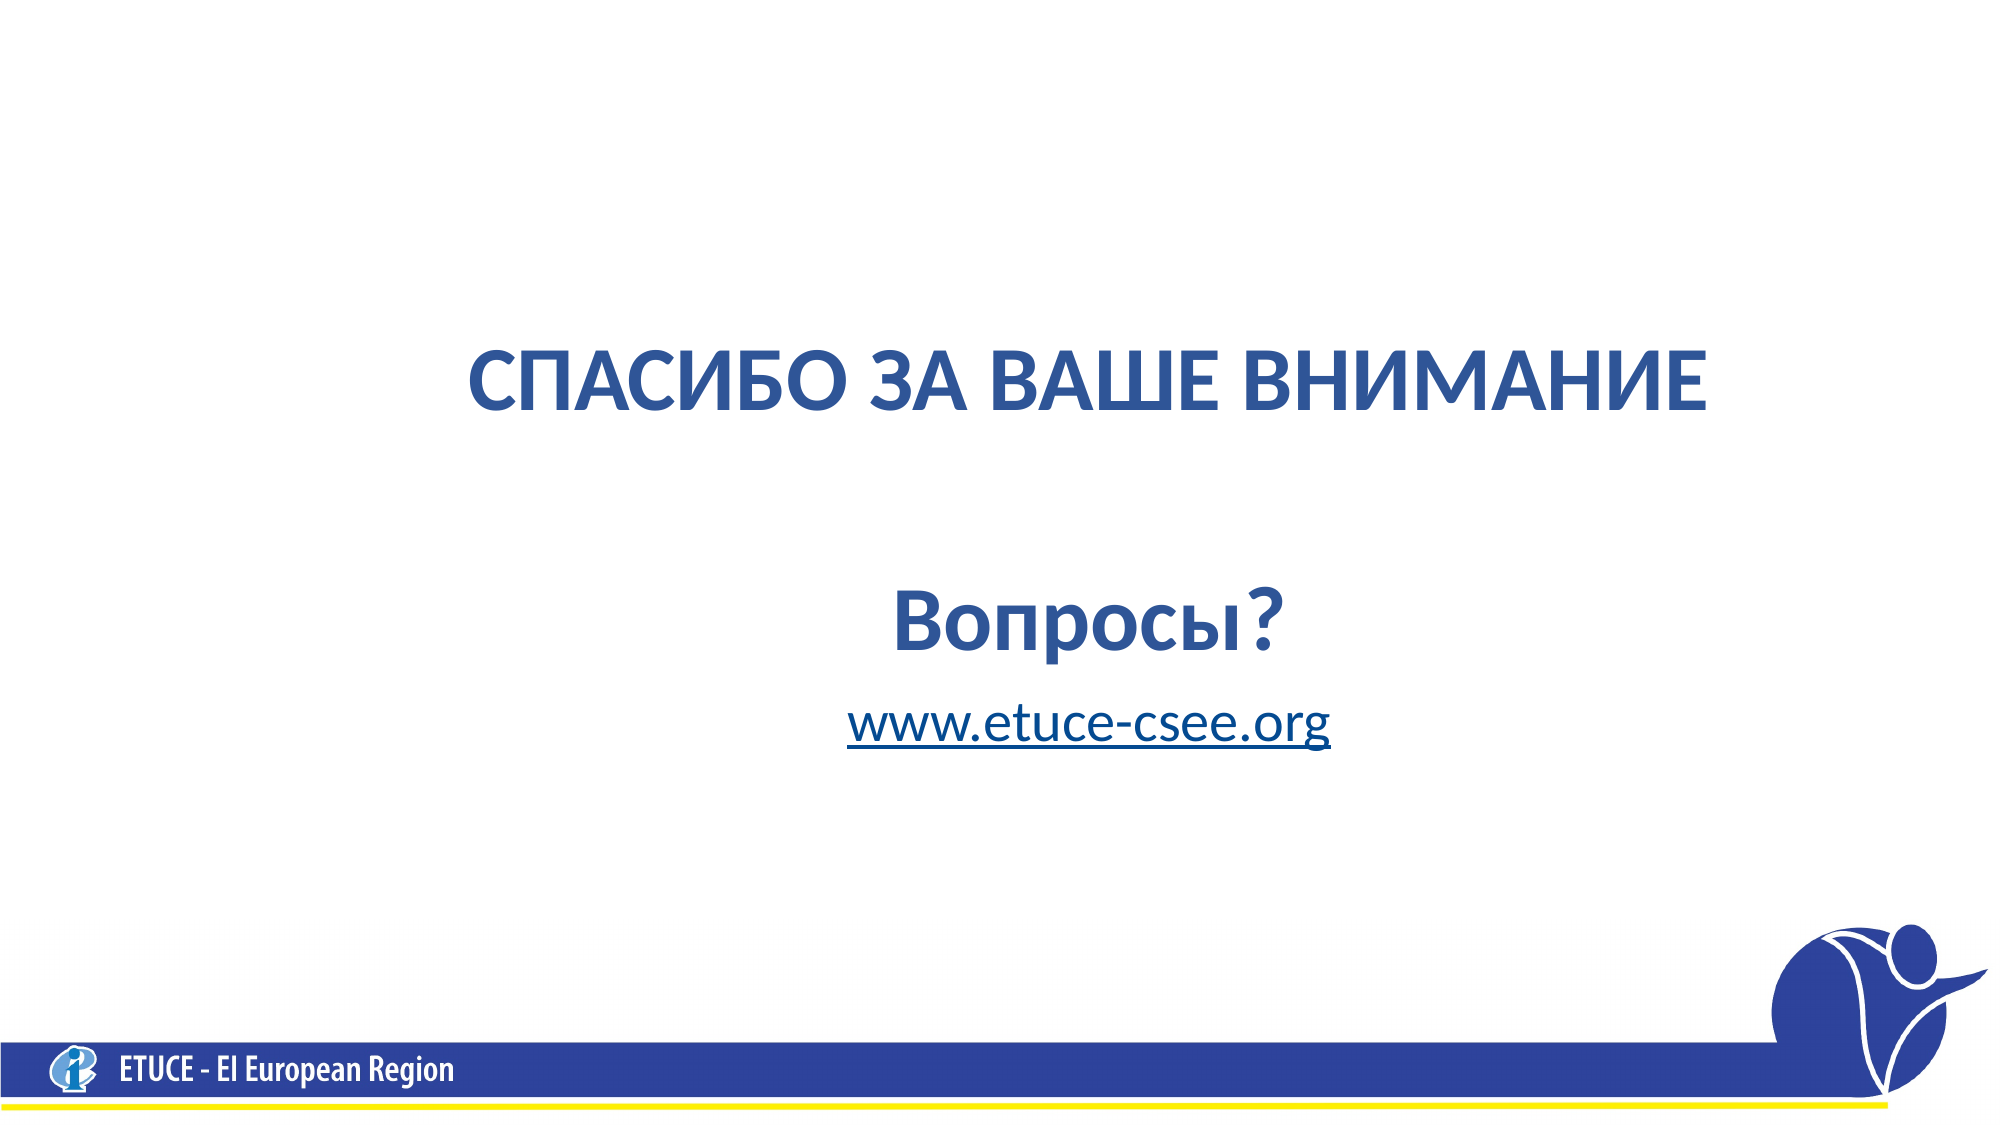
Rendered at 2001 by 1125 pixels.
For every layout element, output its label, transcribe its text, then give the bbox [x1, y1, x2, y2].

list СПАСИБО ЗА ВАШЕ ВНИМАНИЕ Вопросы? www.etuce-csee.org [304, 233, 1874, 976]
picture [0, 919, 2000, 1125]
